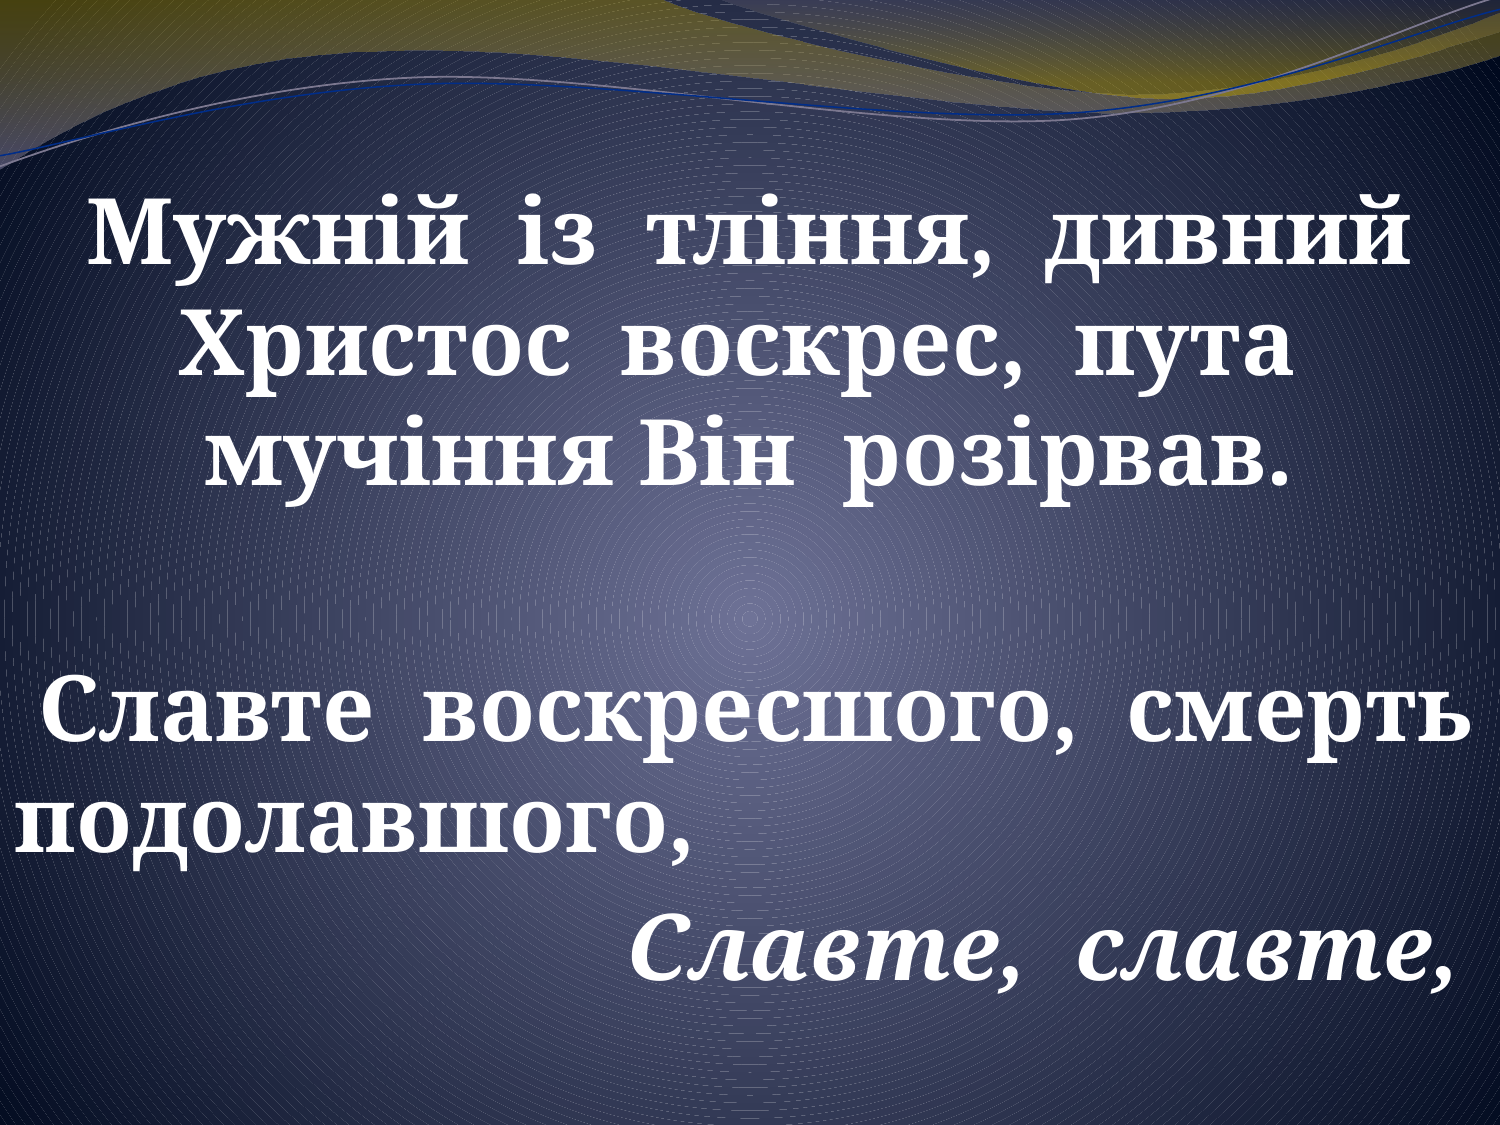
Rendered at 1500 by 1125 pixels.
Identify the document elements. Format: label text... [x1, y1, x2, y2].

list Мужній із тління, дивний Христос воскрес, пута мучіння Він розірвав. Славте воскресшого, смерть подолавшого, Славте, славте, [0, 37, 1500, 1125]
